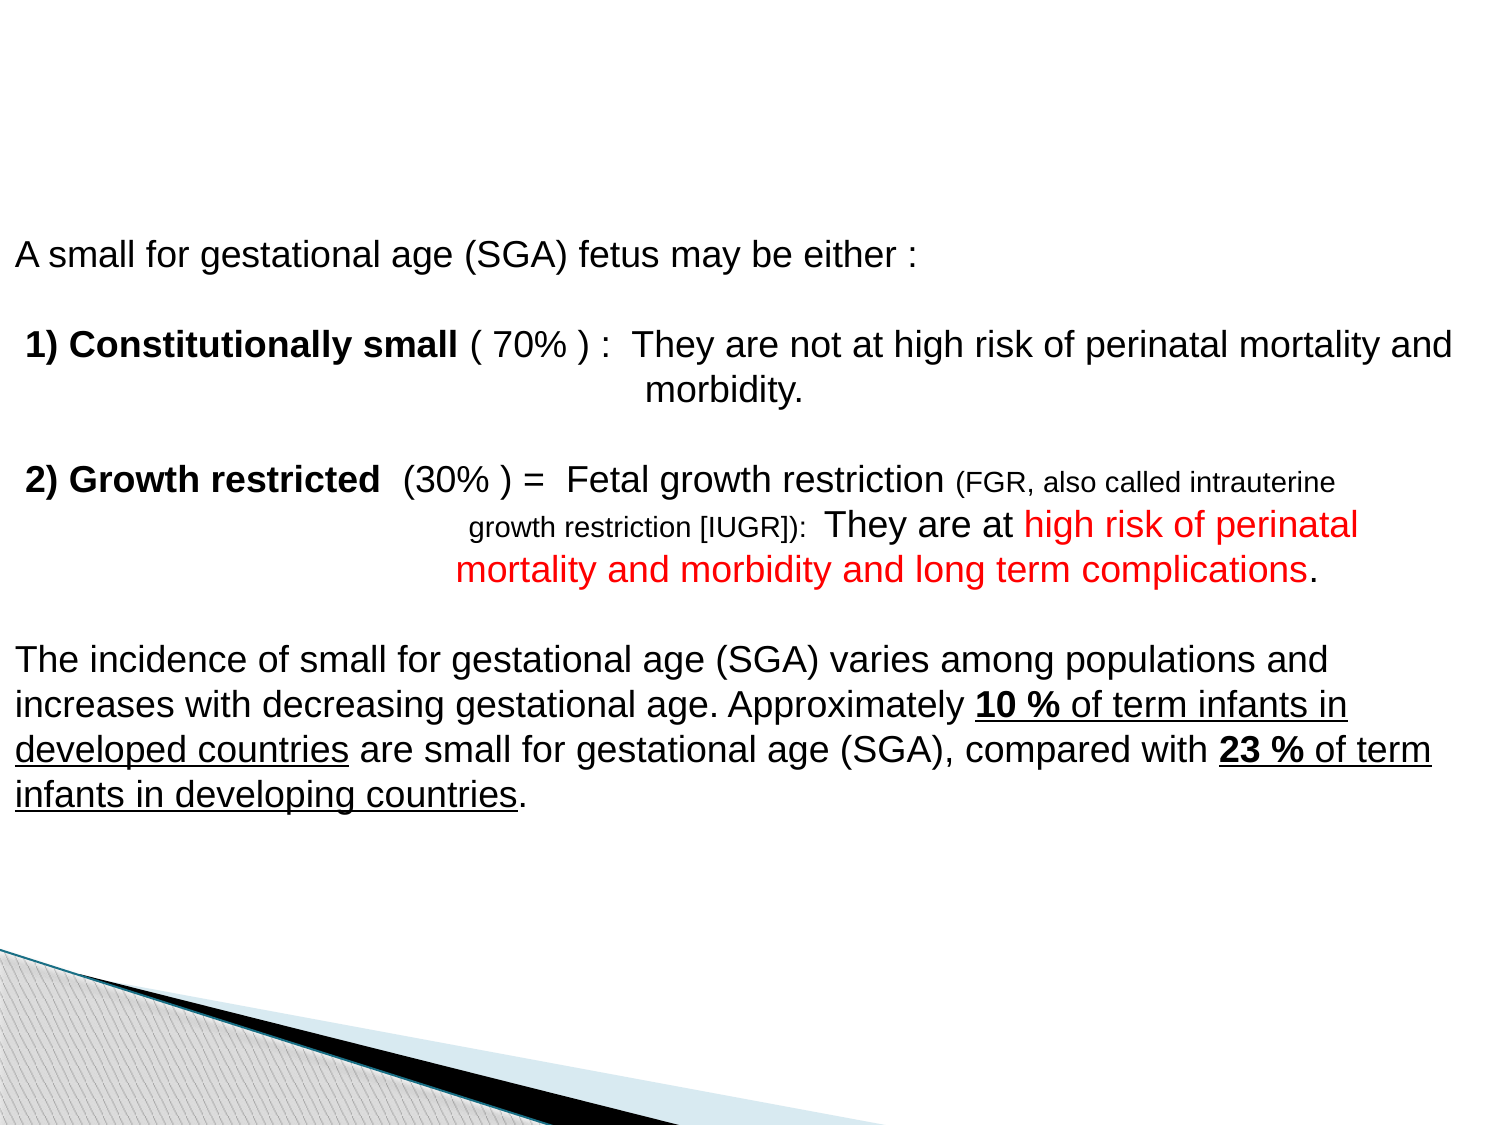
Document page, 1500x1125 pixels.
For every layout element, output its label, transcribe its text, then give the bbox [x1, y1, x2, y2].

text_box A small for gestational age (SGA) fetus may be either : 1) Constitutionally small ( 70% ) : They are not at high risk of perinatal mortality and morbidity. 2) Growth restricted (30% ) = Fetal growth restriction (FGR, also called intrauterine growth restriction [IUGR]): They are at high risk of perinatal mortality and morbidity and long term complications. The incidence of small for gestational age (SGA) varies among populations and increases with decreasing gestational age. Approximately 10 % of term infants in developed countries are small for gestational age (SGA), compared with 23 % of term infants in developing countries. [0, 0, 1500, 823]
